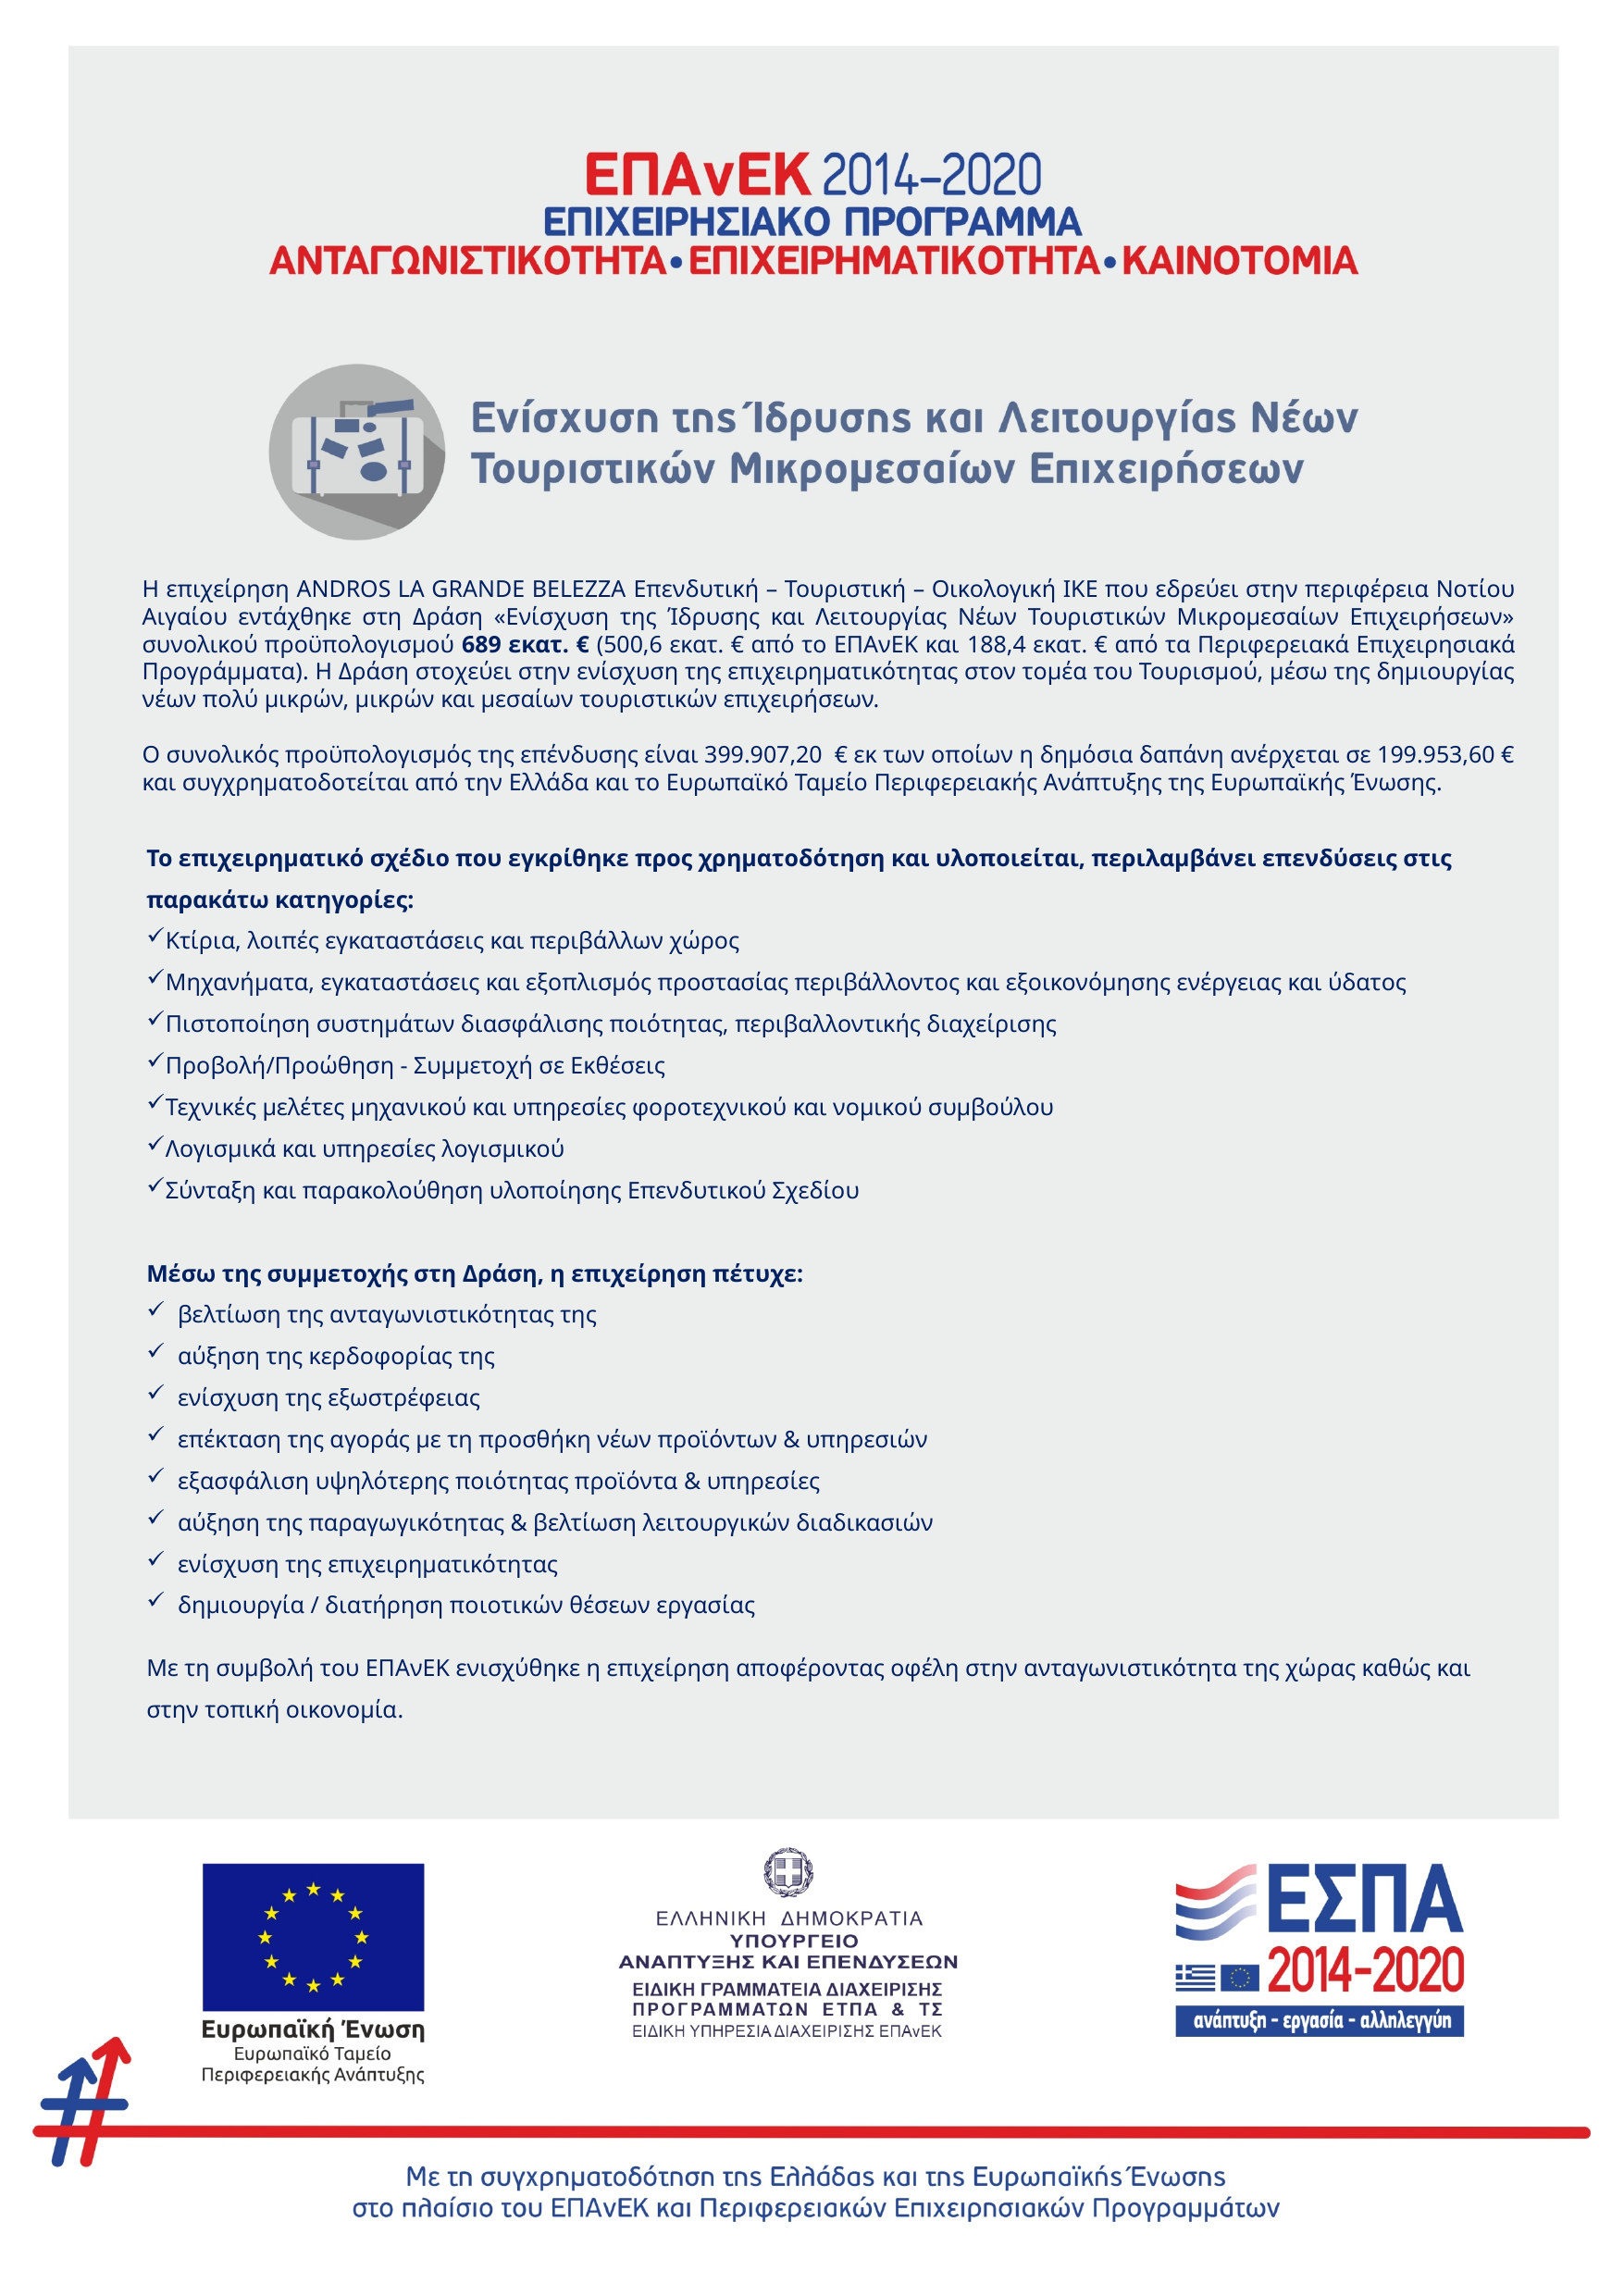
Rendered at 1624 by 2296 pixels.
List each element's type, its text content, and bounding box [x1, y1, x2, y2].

picture [32, 45, 1591, 2222]
text_box Η επιχείρηση ANDROS LA GRANDE BELEZZA Επενδυτική – Τουριστική – Οικολογική ΙΚΕ που εδρεύει στην περιφέρεια Νοτίου Αιγαίου εντάχθηκε στη Δράση «Ενίσχυση της Ίδρυσης και Λειτουργίας Νέων Τουριστικών Μικρομεσαίων Επιχειρήσεων» συνολικού προϋπολογισμού 689 εκατ. € (500,6 εκατ. € από το ΕΠΑνΕΚ και 188,4 εκατ. € από τα Περιφερειακά Επιχειρησιακά Προγράμματα). Η Δράση στοχεύει στην ενίσχυση της επιχειρηματικότητας στον τομέα του Τουρισμού, μέσω της δημιουργίας νέων πολύ μικρών, μικρών και μεσαίων τουριστικών επιχειρήσεων. Ο συνολικός προϋπολογισμός της επένδυσης είναι 399.907,20 € εκ των οποίων η δημόσια δαπάνη ανέρχεται σε 199.953,60 € και συγχρηματοδοτείται από την Ελλάδα και το Ευρωπαϊκό Ταμείο Περιφερειακής Ανάπτυξης της Ευρωπαϊκής Ένωσης. [128, 566, 1531, 802]
text_box Το επιχειρηματικό σχέδιο που εγκρίθηκε προς χρηματοδότηση και υλοποιείται, περιλαμβάνει επενδύσεις στις παρακάτω κατηγορίες: Κτίρια, λοιπές εγκαταστάσεις και περιβάλλων χώρος Μηχανήματα, εγκαταστάσεις και εξοπλισμός προστασίας περιβάλλοντος και εξοικονόμησης ενέργειας και ύδατος Πιστοποίηση συστημάτων διασφάλισης ποιότητας, περιβαλλοντικής διαχείρισης Προβολή/Προώθηση - Συμμετοχή σε Εκθέσεις Τεχνικές μελέτες μηχανικού και υπηρεσίες φοροτεχνικού και νομικού συμβούλου Λογισμικά και υπηρεσίες λογισμικού Σύνταξη και παρακολούθηση υλοποίησης Επενδυτικού Σχεδίου Μέσω της συμμετοχής στη Δράση, η επιχείρηση πέτυχε: βελτίωση της ανταγωνιστικότητας της αύξηση της κερδοφορίας της ενίσχυση της εξωστρέφειας επέκταση της αγοράς με τη προσθήκη νέων προϊόντων & υπηρεσιών εξασφάλιση υψηλότερης ποιότητας προϊόντα & υπηρεσίες αύξηση της παραγωγικότητας & βελτίωση λειτουργικών διαδικασιών ενίσχυση της επιχειρηματικότητας δημιουργία / διατήρηση ποιοτικών θέσεων εργασίας Με τη συμβολή του ΕΠΑνΕΚ ενισχύθηκε η επιχείρηση αποφέροντας οφέλη στην ανταγωνιστικότητα της χώρας καθώς και στην τοπική οικονομία. [132, 822, 1532, 1757]
